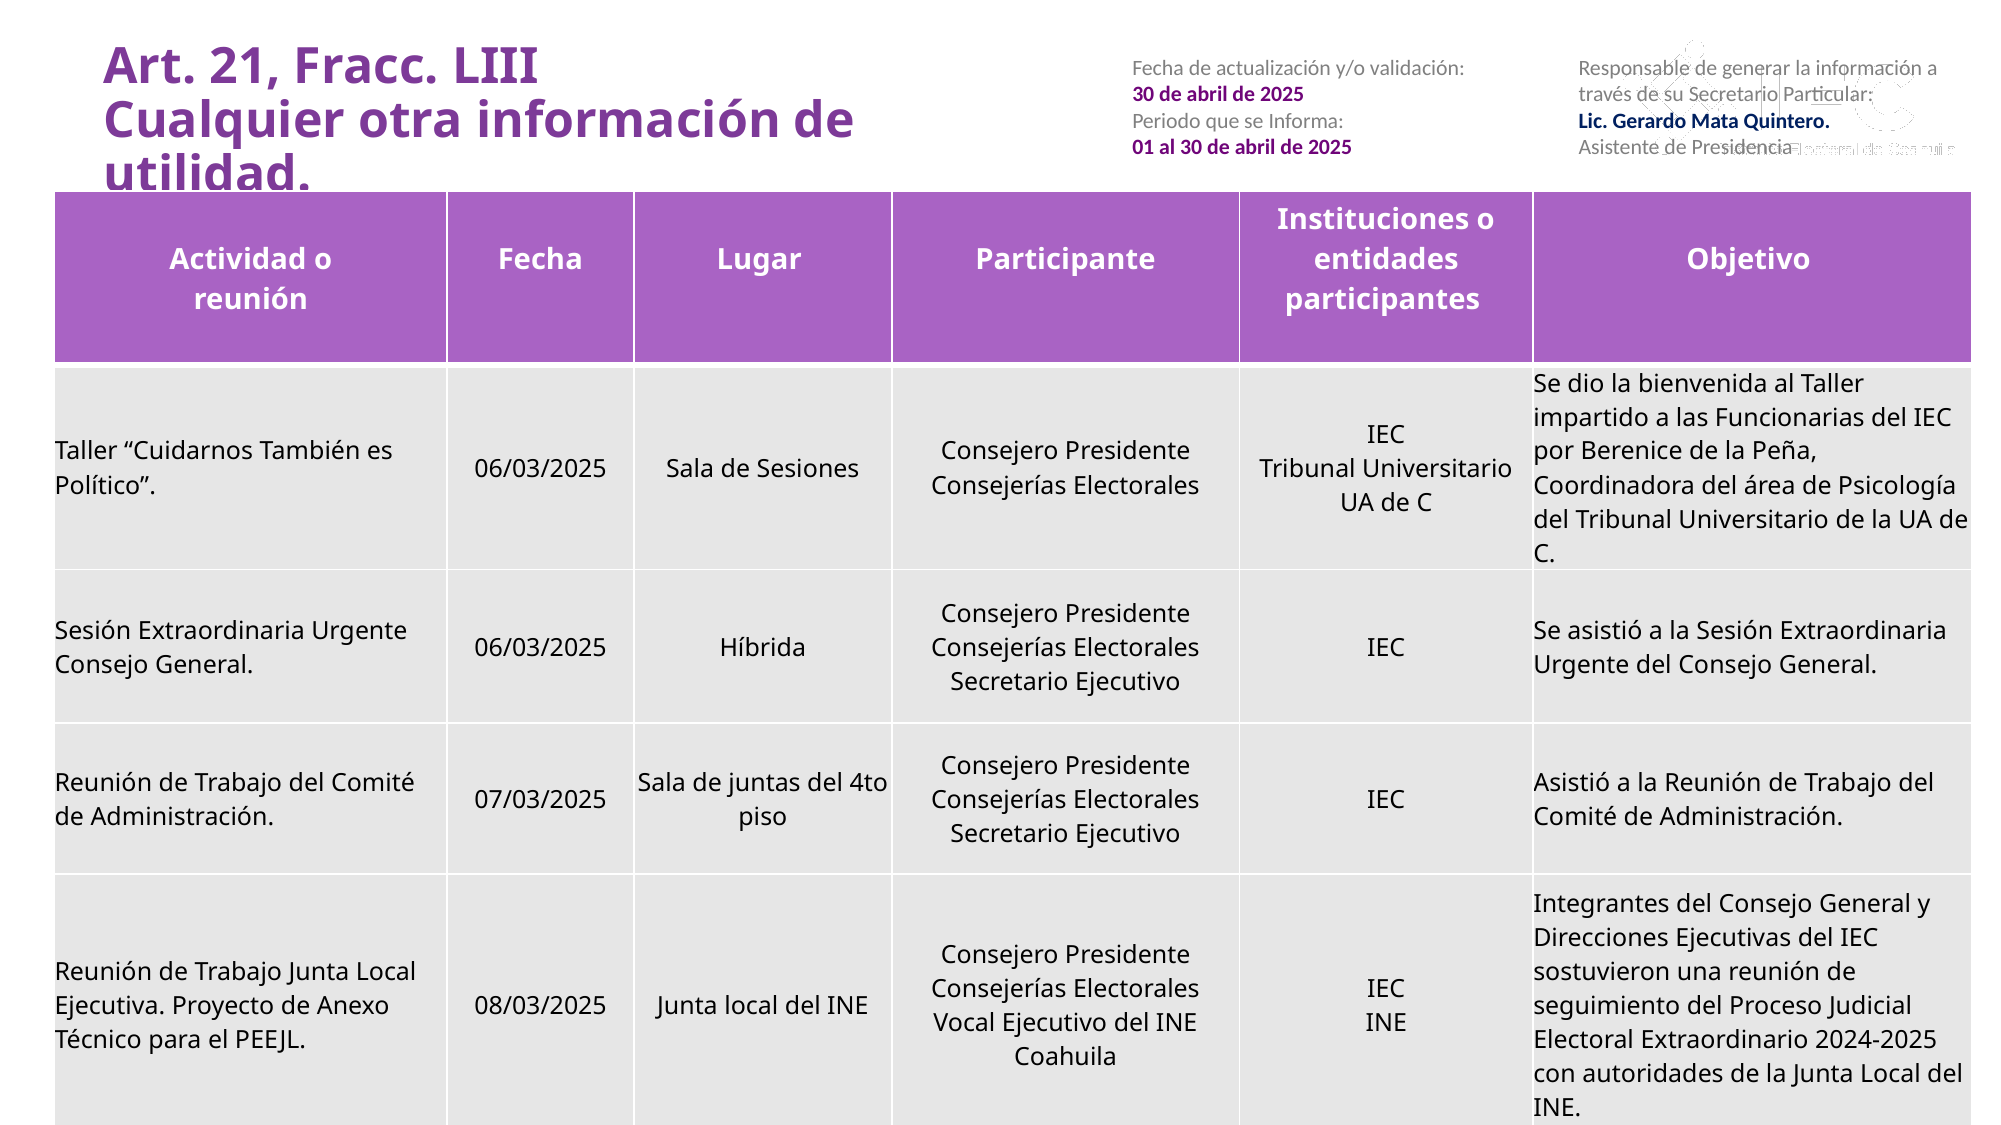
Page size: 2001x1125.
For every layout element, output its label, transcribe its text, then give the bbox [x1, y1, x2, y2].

table_cell Sala de Sesiones [635, 368, 891, 569]
table_cell 06/03/2025 [448, 570, 633, 722]
table_cell IEC INE [1240, 875, 1532, 1125]
table_cell 08/03/2025 [448, 875, 633, 1125]
table_cell Consejero Presidente Consejerías Electorales Secretario Ejecutivo [893, 570, 1239, 722]
table_header Objetivo [1534, 192, 1971, 362]
title Art. 21, Fracc. LIII Cualquier otra información de utilidad. [88, 40, 941, 190]
picture [1623, 40, 1955, 46]
table_cell Sala de juntas del 4to piso [635, 724, 891, 873]
table_cell Integrantes del Consejo General y Direcciones Ejecutivas del IEC sostuvieron una reunión de seguimiento del Proceso Judicial Electoral Extraordinario 2024-2025 con autoridades de la Junta Local del INE. [1534, 875, 1971, 1125]
table_cell Asistió a la Reunión de Trabajo del Comité de Administración. [1534, 724, 1971, 873]
table_cell Taller “Cuidarnos También es Político”. [55, 368, 446, 569]
table_cell IEC [1240, 570, 1532, 722]
table_header Instituciones o entidades participantes [1240, 192, 1532, 362]
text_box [1115, 46, 1961, 168]
table_header Participante [893, 192, 1239, 362]
table_cell Reunión de Trabajo del Comité de Administración. [55, 724, 446, 873]
table_header Actividad o reunión [55, 192, 446, 362]
table_cell 07/03/2025 [448, 724, 633, 873]
table_cell Se dio la bienvenida al Taller impartido a las Funcionarias del IEC por Berenice de la Peña, Coordinadora del área de Psicología del Tribunal Universitario de la UA de C. [1534, 368, 1971, 569]
table_cell Consejero Presidente Consejerías Electorales [893, 368, 1239, 569]
table_cell Se asistió a la Sesión Extraordinaria Urgente del Consejo General. [1534, 570, 1971, 722]
table_cell IEC [1240, 724, 1532, 873]
table_header Fecha [448, 192, 633, 362]
table_header Lugar [635, 192, 891, 362]
table_cell Reunión de Trabajo Junta Local Ejecutiva. Proyecto de Anexo Técnico para el PEEJL. [55, 875, 446, 1125]
table_cell 06/03/2025 [448, 368, 633, 569]
table_cell Sesión Extraordinaria Urgente Consejo General. [55, 570, 446, 722]
table_cell IEC Tribunal Universitario UA de C [1240, 368, 1532, 569]
table_cell Híbrida [635, 570, 891, 722]
table_cell Consejero Presidente Consejerías Electorales Vocal Ejecutivo del INE Coahuila [893, 875, 1239, 1125]
table_cell Junta local del INE [635, 875, 891, 1125]
table_cell Consejero Presidente Consejerías Electorales Secretario Ejecutivo [893, 724, 1239, 873]
